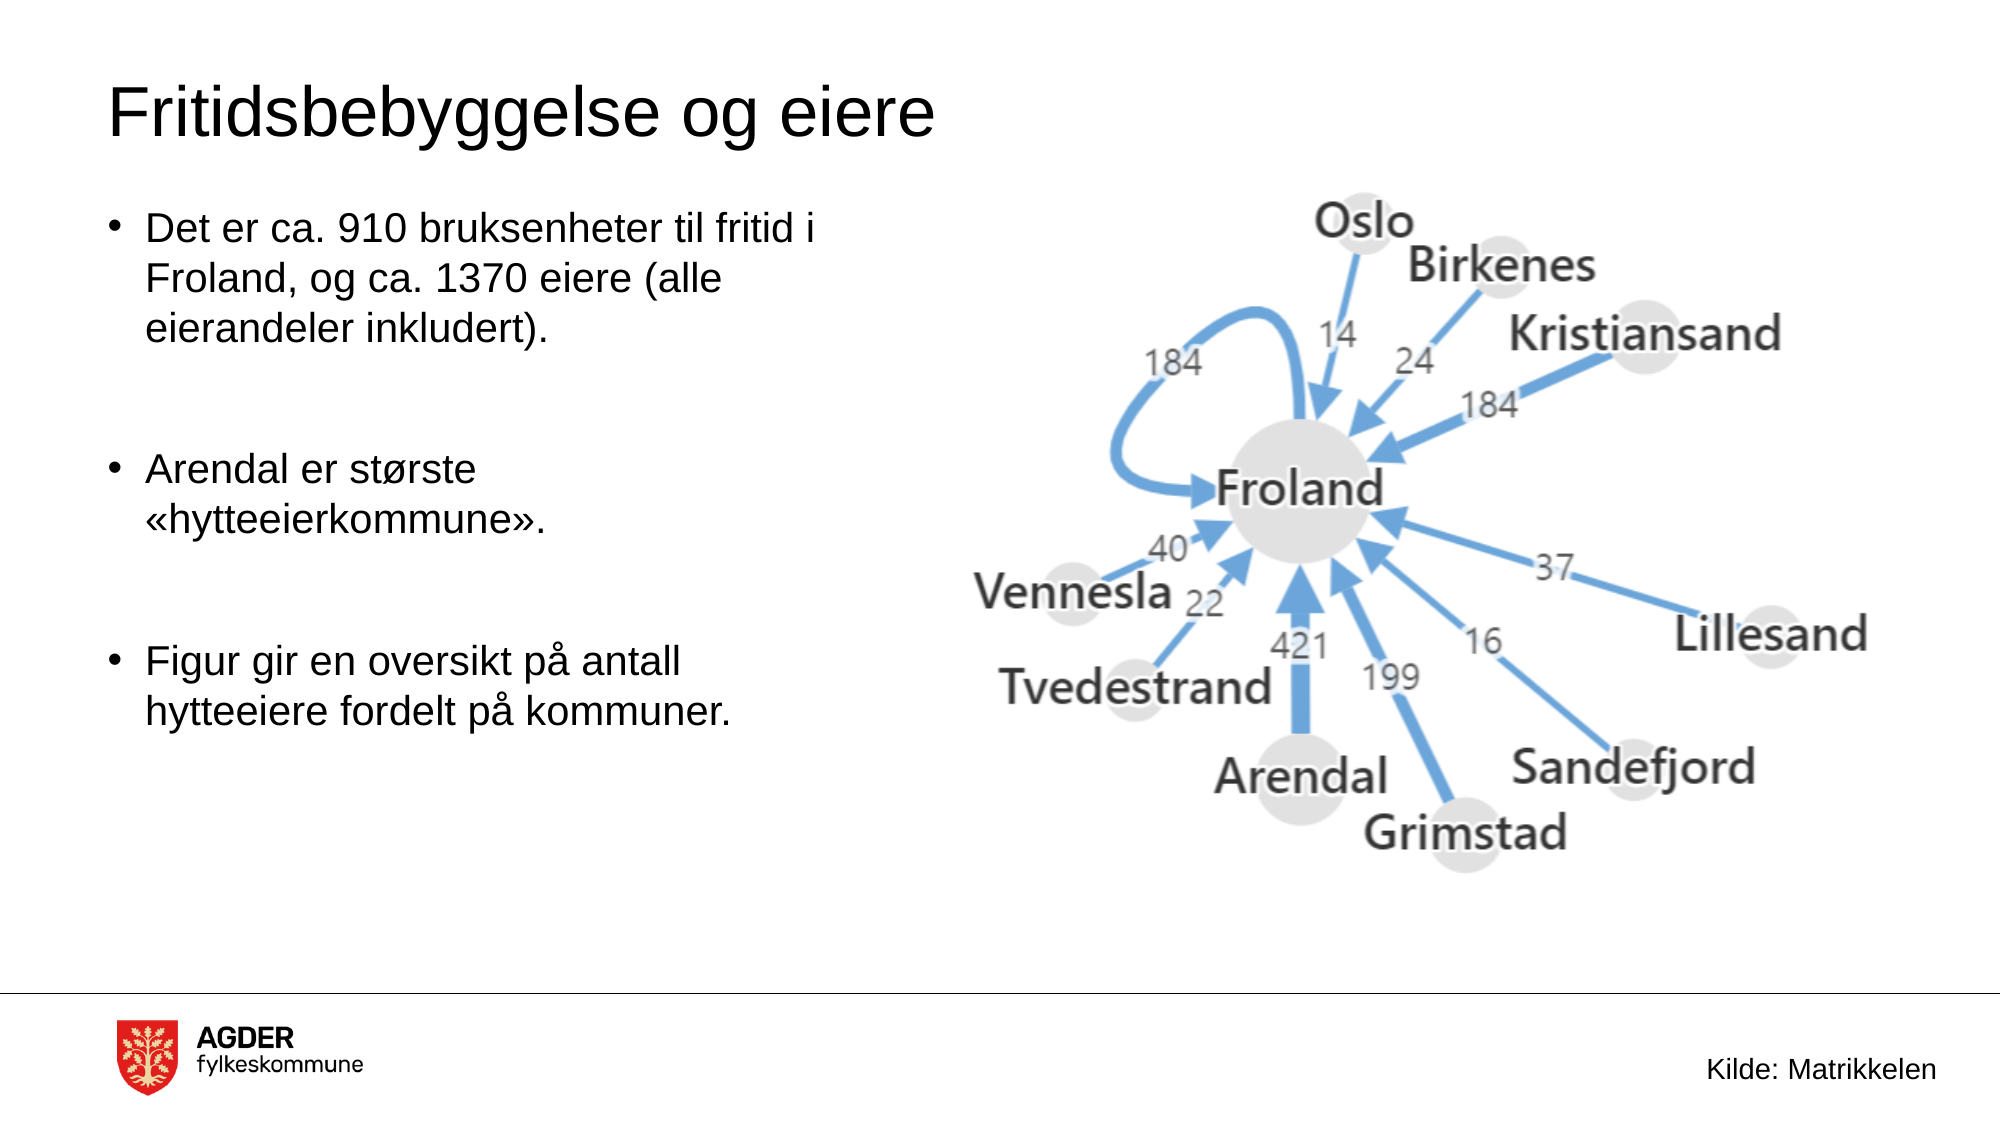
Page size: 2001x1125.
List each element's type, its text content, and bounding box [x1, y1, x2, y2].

text_box Kilde: Matrikkelen [1691, 1042, 1974, 1093]
picture [923, 147, 1912, 892]
picture [117, 1020, 363, 1096]
title Fritidsbebyggelse og eiere [107, 52, 1774, 165]
text_box Det er ca. 910 bruksenheter til fritid i Froland, og ca. 1370 eiere (alle eierandeler inkludert). Arendal er største «hytteeierkommune». Figur gir en oversikt på antall hytteeiere fordelt på kommuner. [107, 200, 834, 778]
